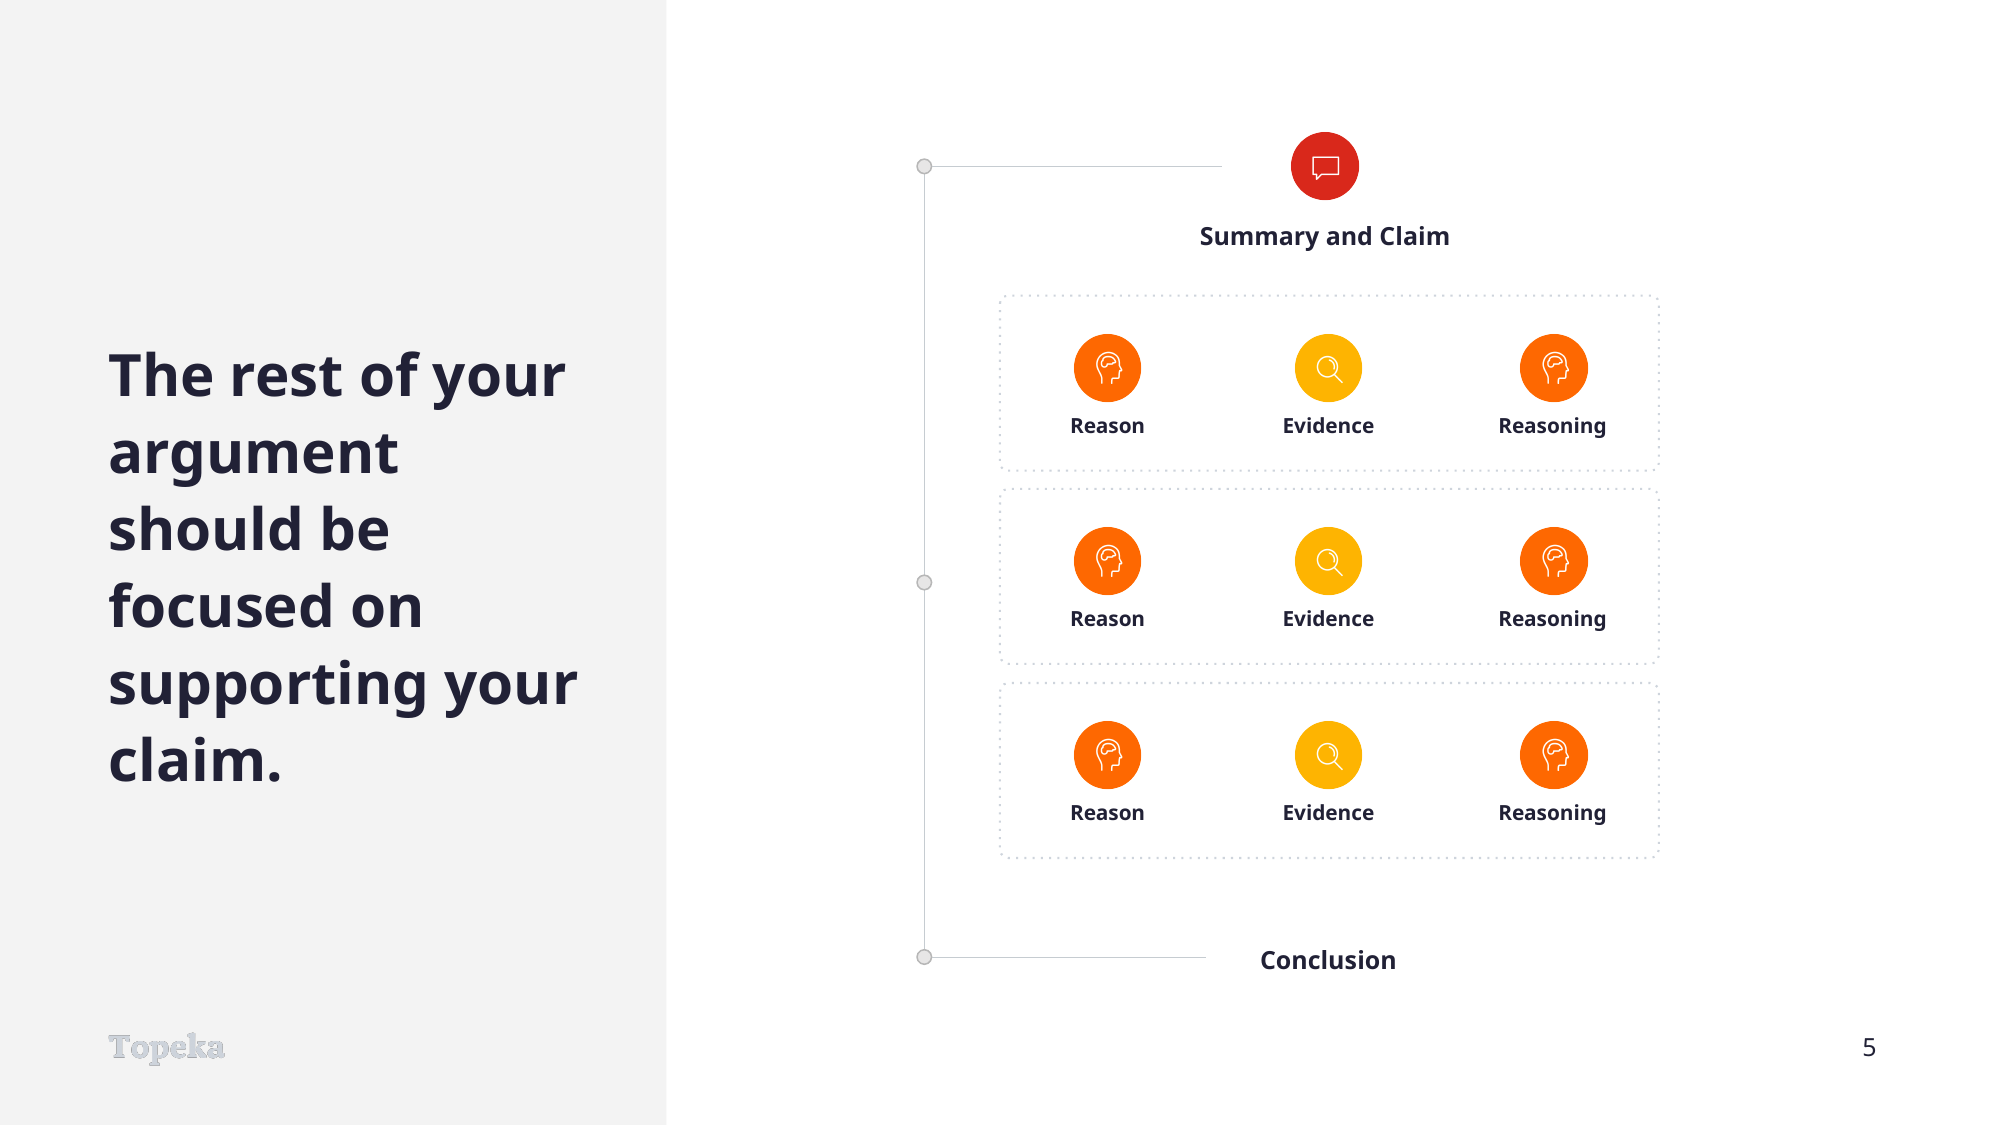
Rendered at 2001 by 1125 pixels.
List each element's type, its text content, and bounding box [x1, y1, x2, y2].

picture [108, 1032, 225, 1066]
picture [1070, 717, 1145, 793]
text_box Summary and Claim [1159, 212, 1491, 258]
picture [1288, 128, 1363, 205]
picture [1070, 523, 1145, 599]
picture [1517, 330, 1592, 406]
text_box [999, 682, 1659, 859]
picture [1517, 717, 1592, 793]
text_box [917, 950, 932, 965]
picture [1291, 717, 1366, 793]
list The rest of your argument should be focused on supporting your claim. [108, 446, 584, 679]
text_box [999, 295, 1659, 471]
text_box [999, 488, 1659, 664]
text_box [917, 159, 932, 174]
picture [1070, 330, 1145, 406]
picture [1517, 523, 1592, 599]
picture [1291, 330, 1366, 406]
text_box Conclusion [1163, 936, 1495, 982]
picture [1291, 523, 1366, 599]
